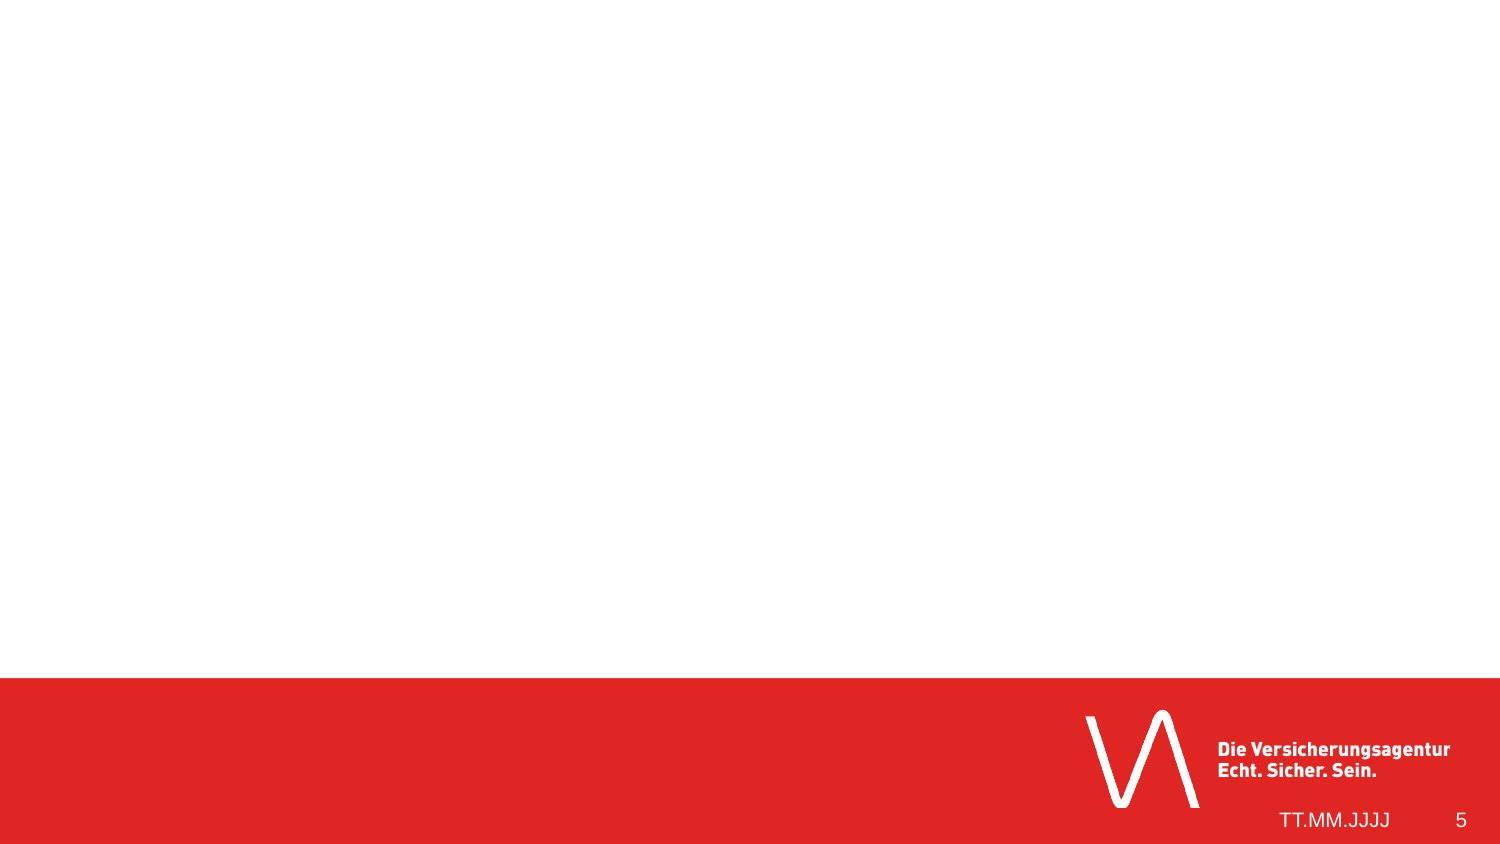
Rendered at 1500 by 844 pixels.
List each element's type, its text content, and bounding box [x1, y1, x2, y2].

slide_number TT.MM.JJJJ [1261, 801, 1406, 837]
